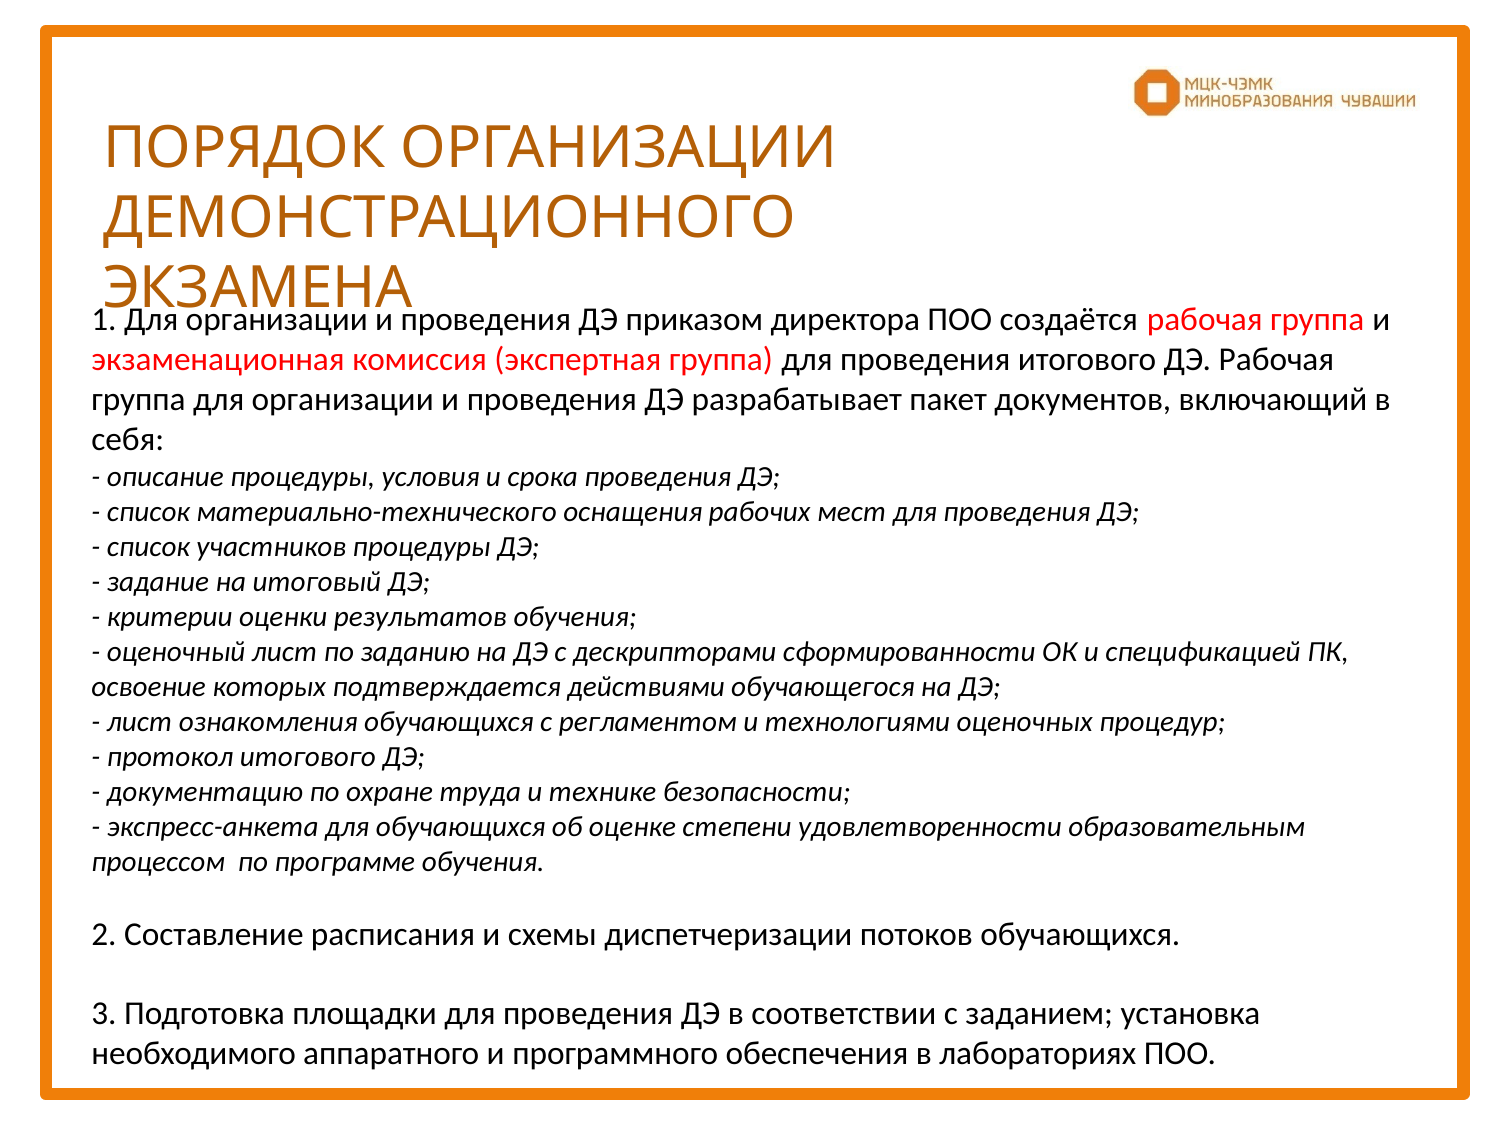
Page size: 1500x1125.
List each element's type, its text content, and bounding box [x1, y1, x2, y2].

text_box 1. Для организации и проведения ДЭ приказом директора ПОО создаётся рабочая группа и экзаменационная комиссия (экспертная группа) для проведения итогового ДЭ. Рабочая группа для организации и проведения ДЭ разрабатывает пакет документов, включающий в себя: - описание процедуры, условия и срока проведения ДЭ; - список материально-технического оснащения рабочих мест для проведения ДЭ; - список участников процедуры ДЭ; - задание на итоговый ДЭ; - критерии оценки результатов обучения; - оценочный лист по заданию на ДЭ с дескрипторами сформированности ОК и спецификацией ПК, освоение которых подтверждается действиями обучающегося на ДЭ; - лист ознакомления обучающихся с регламентом и технологиями оценочных процедур; - протокол итогового ДЭ; - документацию по охране труда и технике безопасности; - экспресс-анкета для обучающихся об оценке степени удовлетворенности образовательным процессом по программе обучения. 2. Составление расписания и схемы диспетчеризации потоков обучающихся. 3. Подготовка площадки для проведения ДЭ в соответствии с заданием; установка необходимого аппаратного и программного обеспечения в лабораториях ПОО. [76, 290, 1447, 1079]
picture [1127, 66, 1420, 118]
text_box ПОРЯДОК ОРГАНИЗАЦИИ ДЕМОНСТРАЦИОННОГО ЭКЗАМЕНА [88, 101, 1105, 290]
text_box [44, 29, 1465, 1096]
